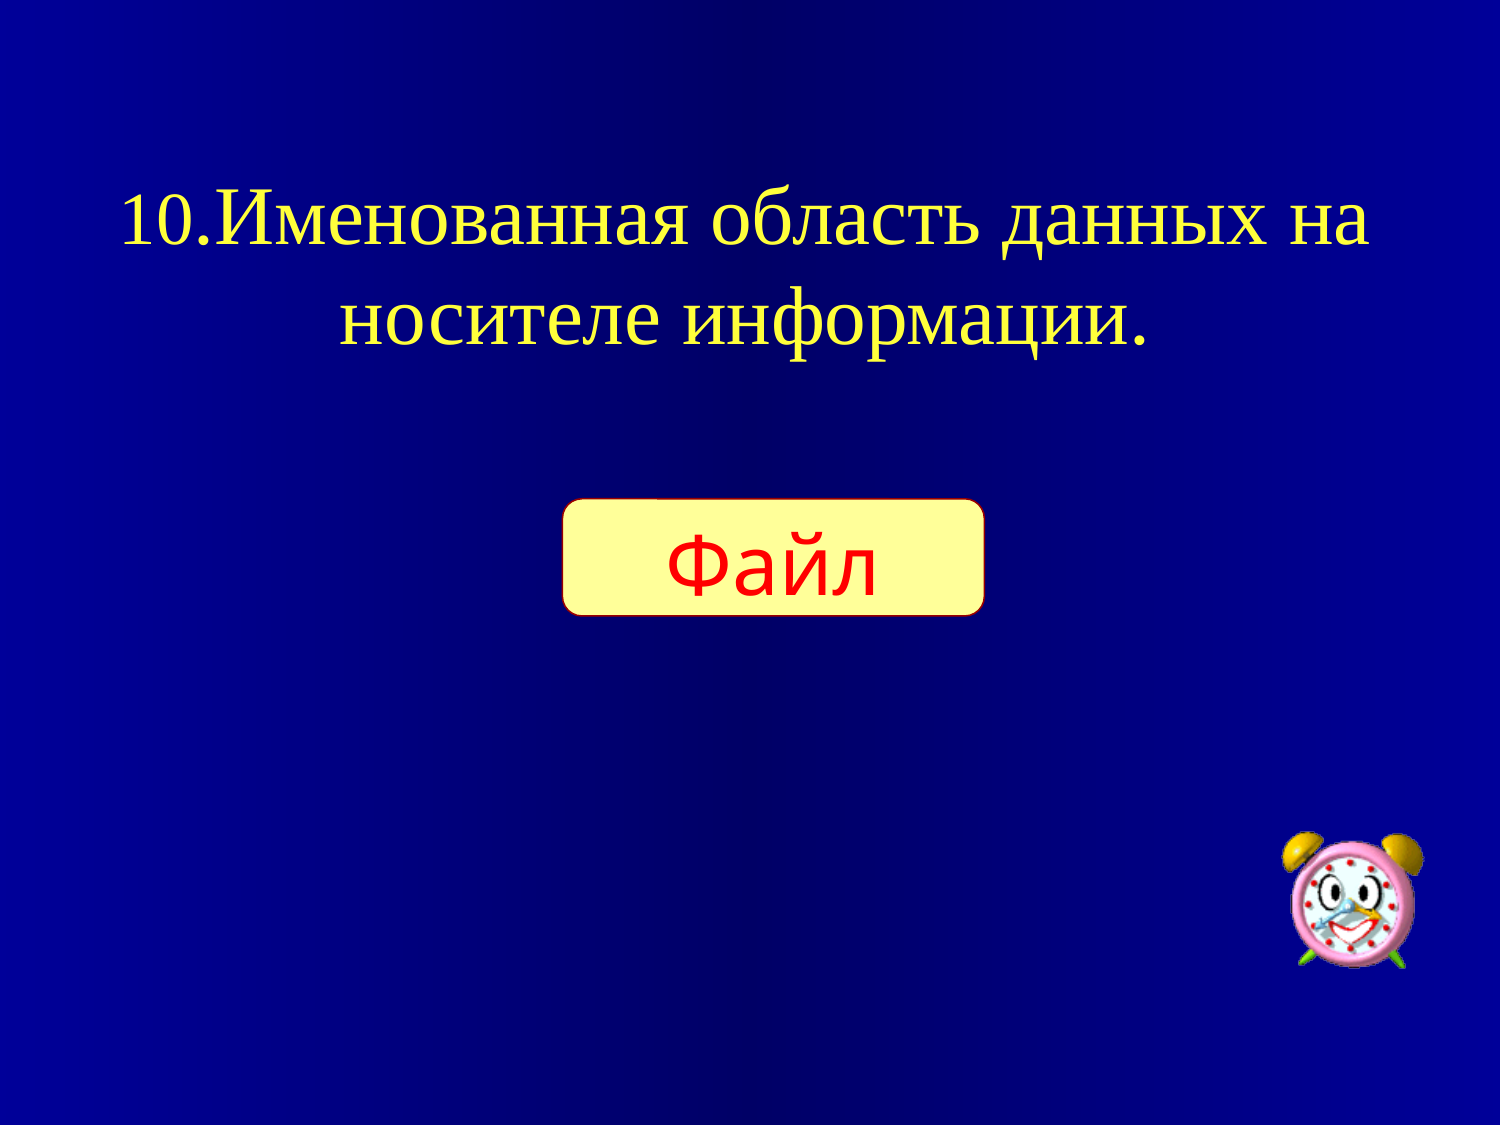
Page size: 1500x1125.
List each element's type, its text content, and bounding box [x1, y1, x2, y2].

title 10.Именованная область данных на носителе информации. [70, 116, 1421, 305]
text_box Файл [562, 498, 985, 616]
picture [1269, 810, 1427, 978]
